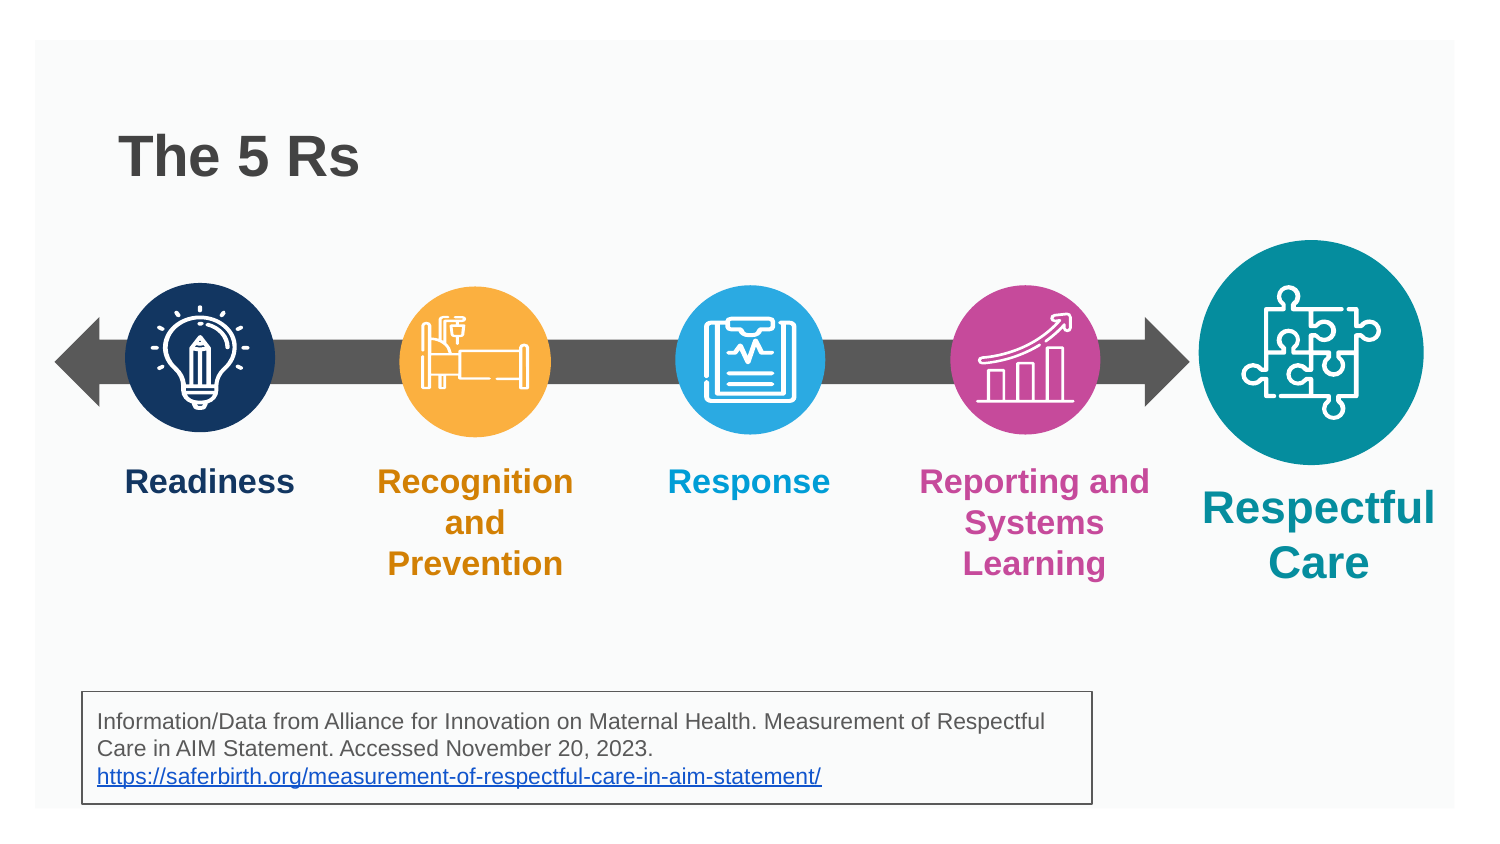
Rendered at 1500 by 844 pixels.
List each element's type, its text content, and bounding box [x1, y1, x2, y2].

title The 5 Rs [103, 111, 1495, 185]
list Information/Data from Alliance for Innovation on Maternal Health. Measurement of Respectful Care in AIM Statement. Accessed November 20, 2023. https://saferbirth.org/measurement-of-respectful-care-in-aim-statement/ [81, 691, 1092, 804]
